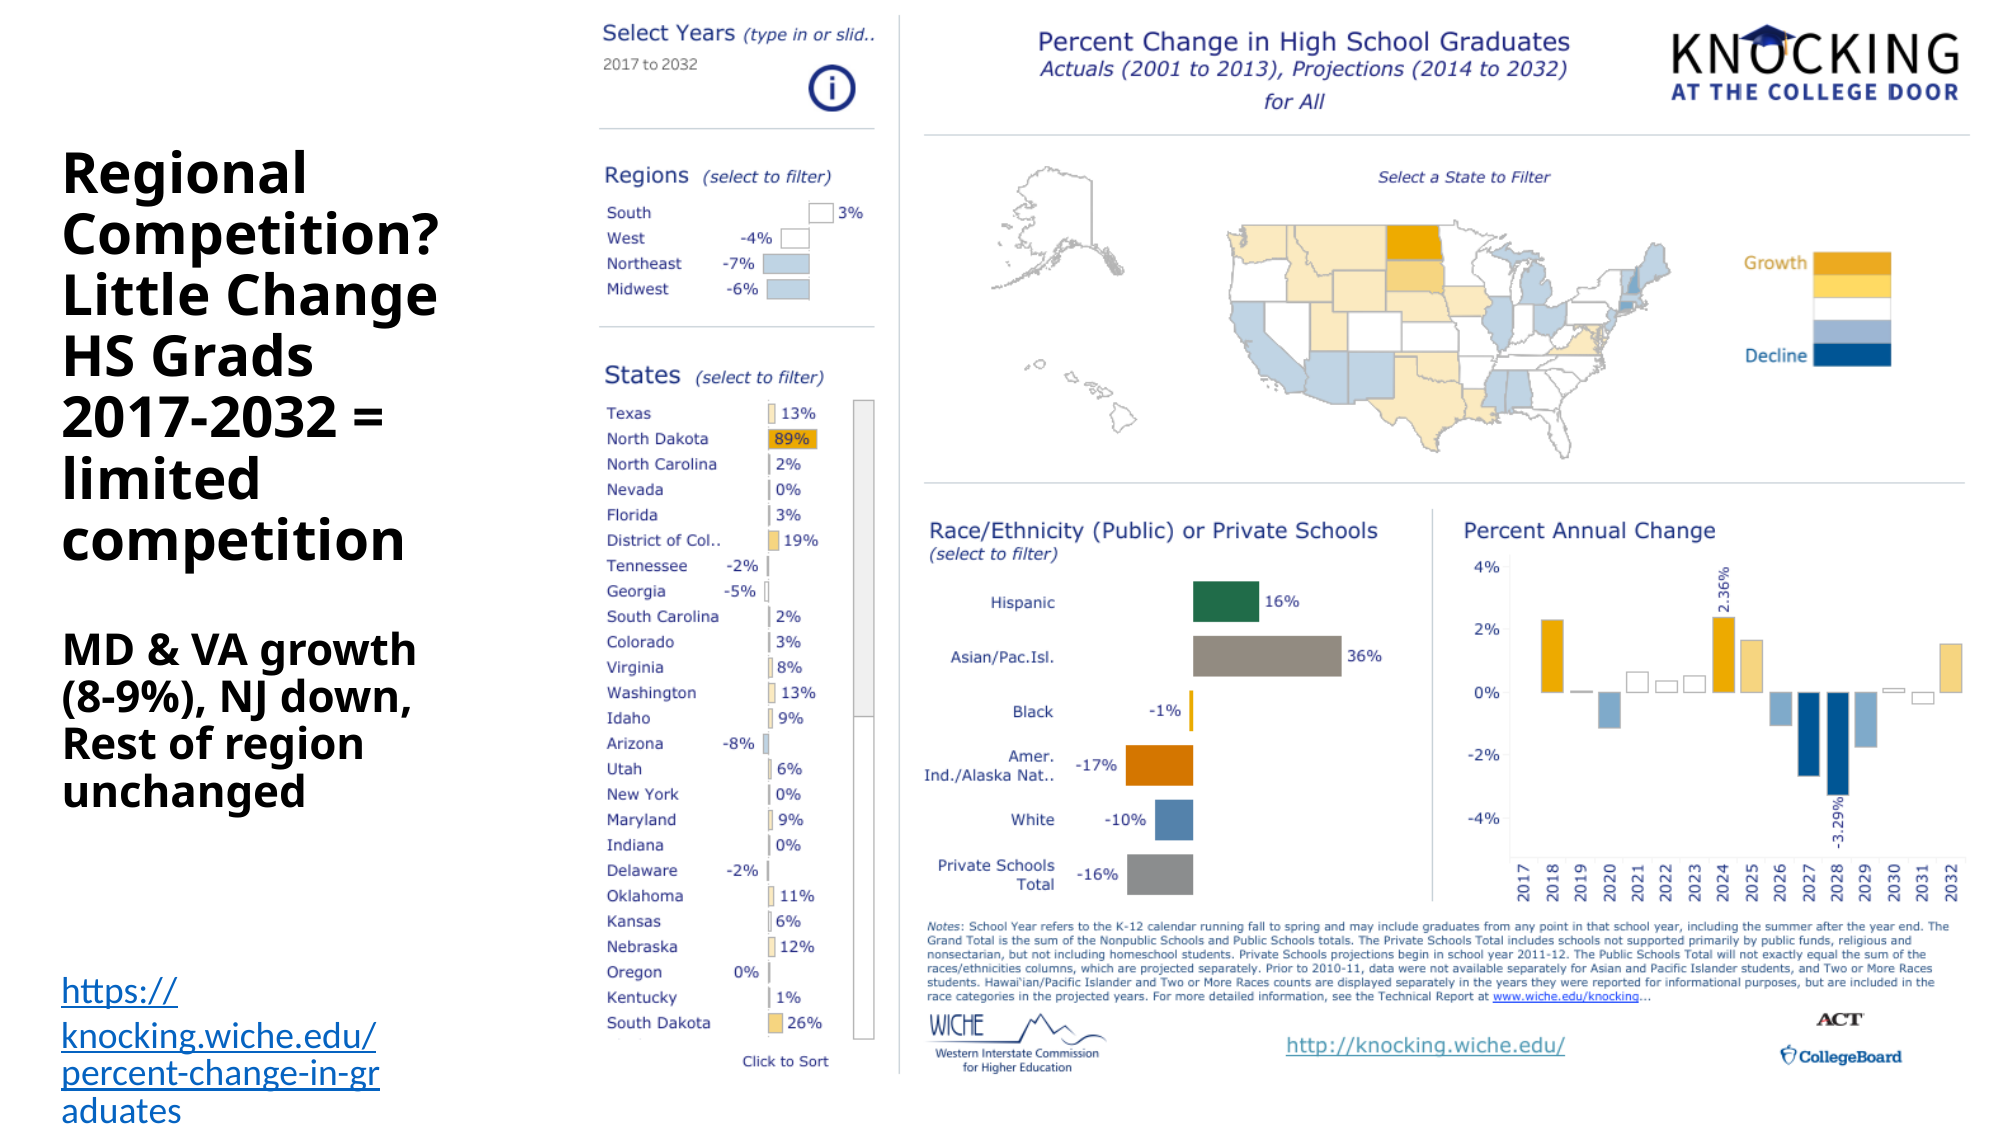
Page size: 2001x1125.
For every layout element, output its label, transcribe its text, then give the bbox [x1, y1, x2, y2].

picture [584, 5, 1979, 1083]
text_box https://knocking.wiche.edu/percent-change-in-graduates [46, 958, 408, 1108]
title Regional Competition? Little Change HS Grads 2017-2032 = limited competition MD & VA growth (8-9%), NJ down, Rest of region unchanged [46, 72, 496, 890]
